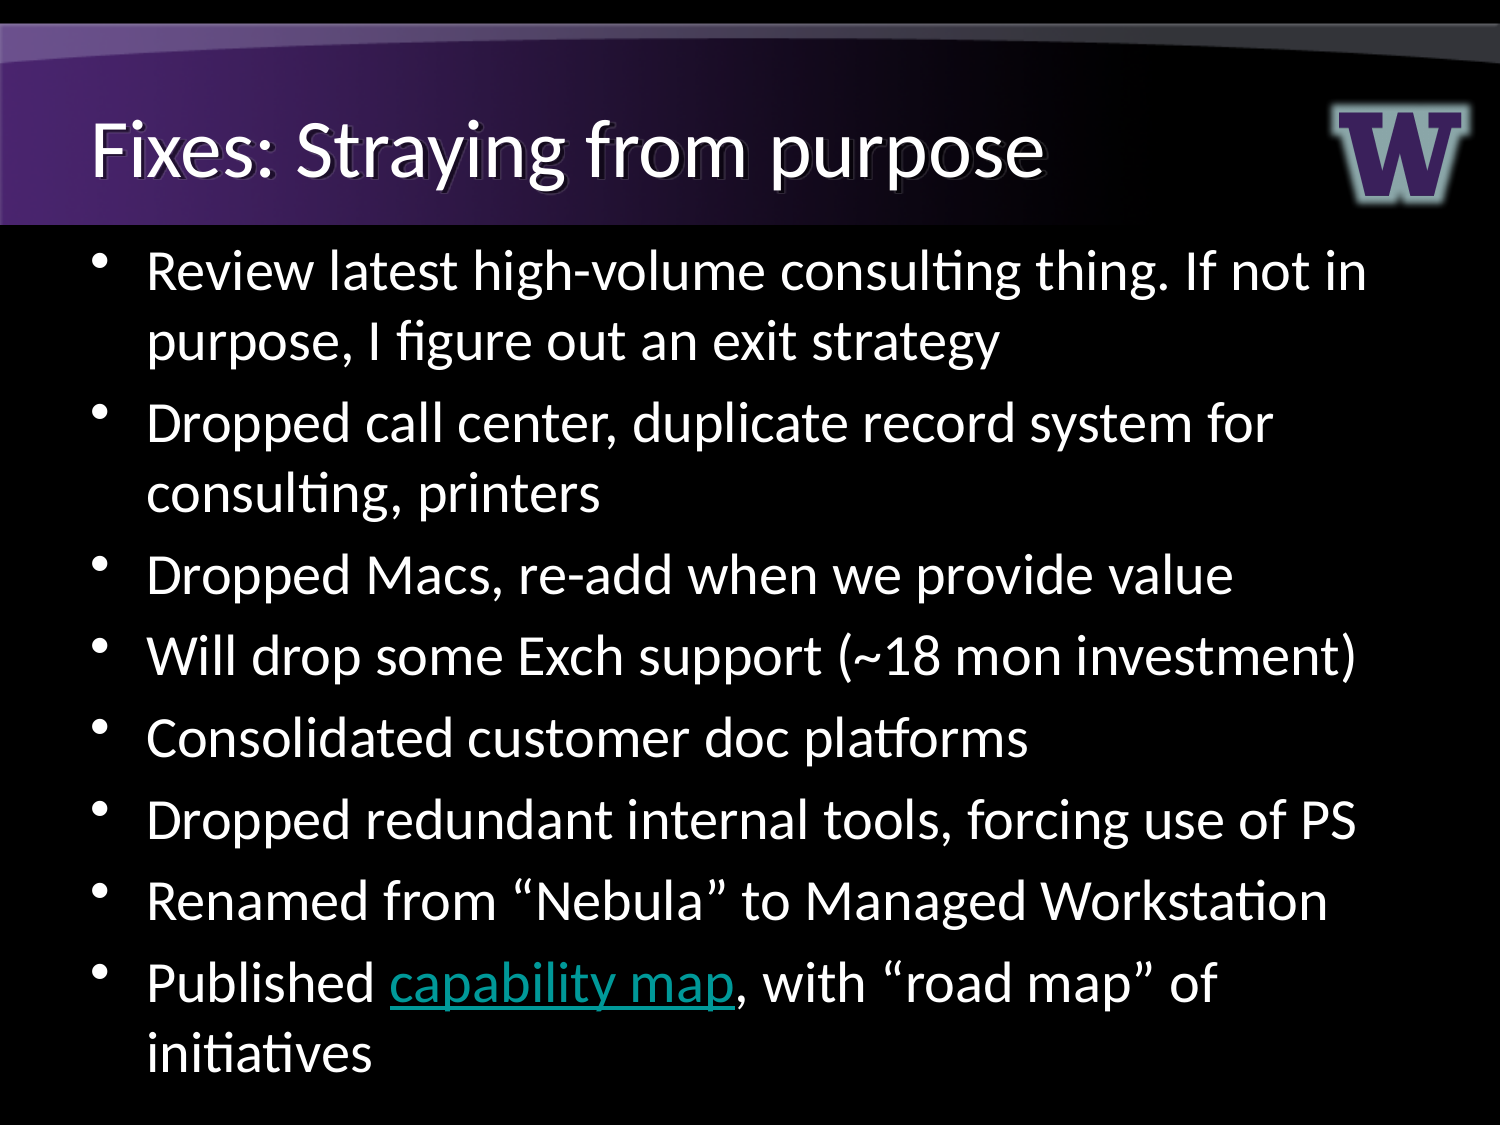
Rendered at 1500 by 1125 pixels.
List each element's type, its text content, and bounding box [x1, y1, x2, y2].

title Fixes: Straying from purpose [74, 74, 1326, 213]
picture [0, 0, 1500, 225]
list Review latest high-volume consulting thing. If not in purpose, I figure out an exit strategy Dropped call center, duplicate record system for consulting, printers Dropped Macs, re-add when we provide value Will drop some Exch support (~18 mon investment) Consolidated customer doc platforms Dropped redundant internal tools, forcing use of PS Renamed from “Nebula” to Managed Workstation Published capability map, with “road map” of initiatives [74, 224, 1426, 1063]
